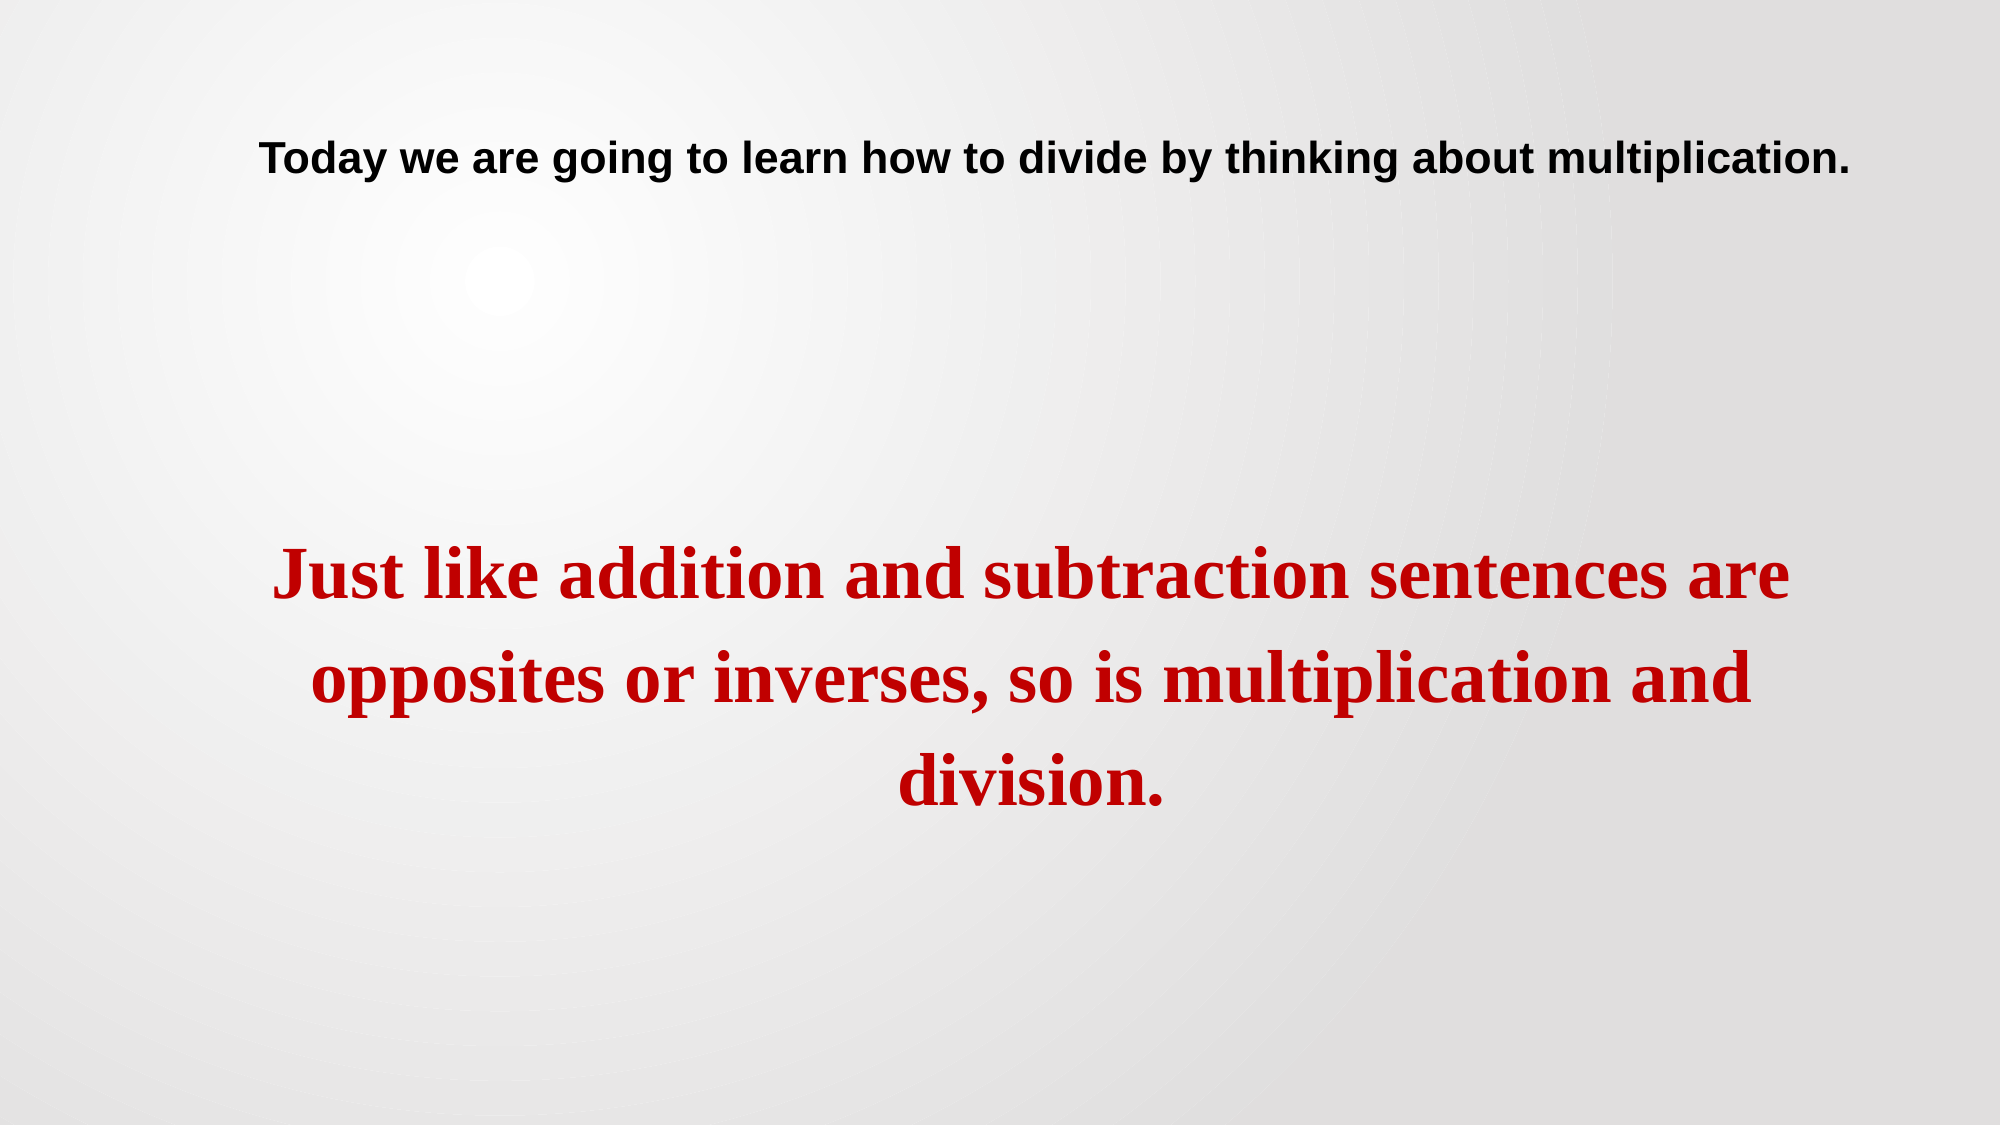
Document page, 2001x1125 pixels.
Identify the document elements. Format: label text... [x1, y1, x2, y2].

text_box Just like addition and subtraction sentences are opposites or inverses, so is multiplication and division. [154, 502, 1909, 828]
title Today we are going to learn how to divide by thinking about multiplication. [243, 112, 1887, 260]
